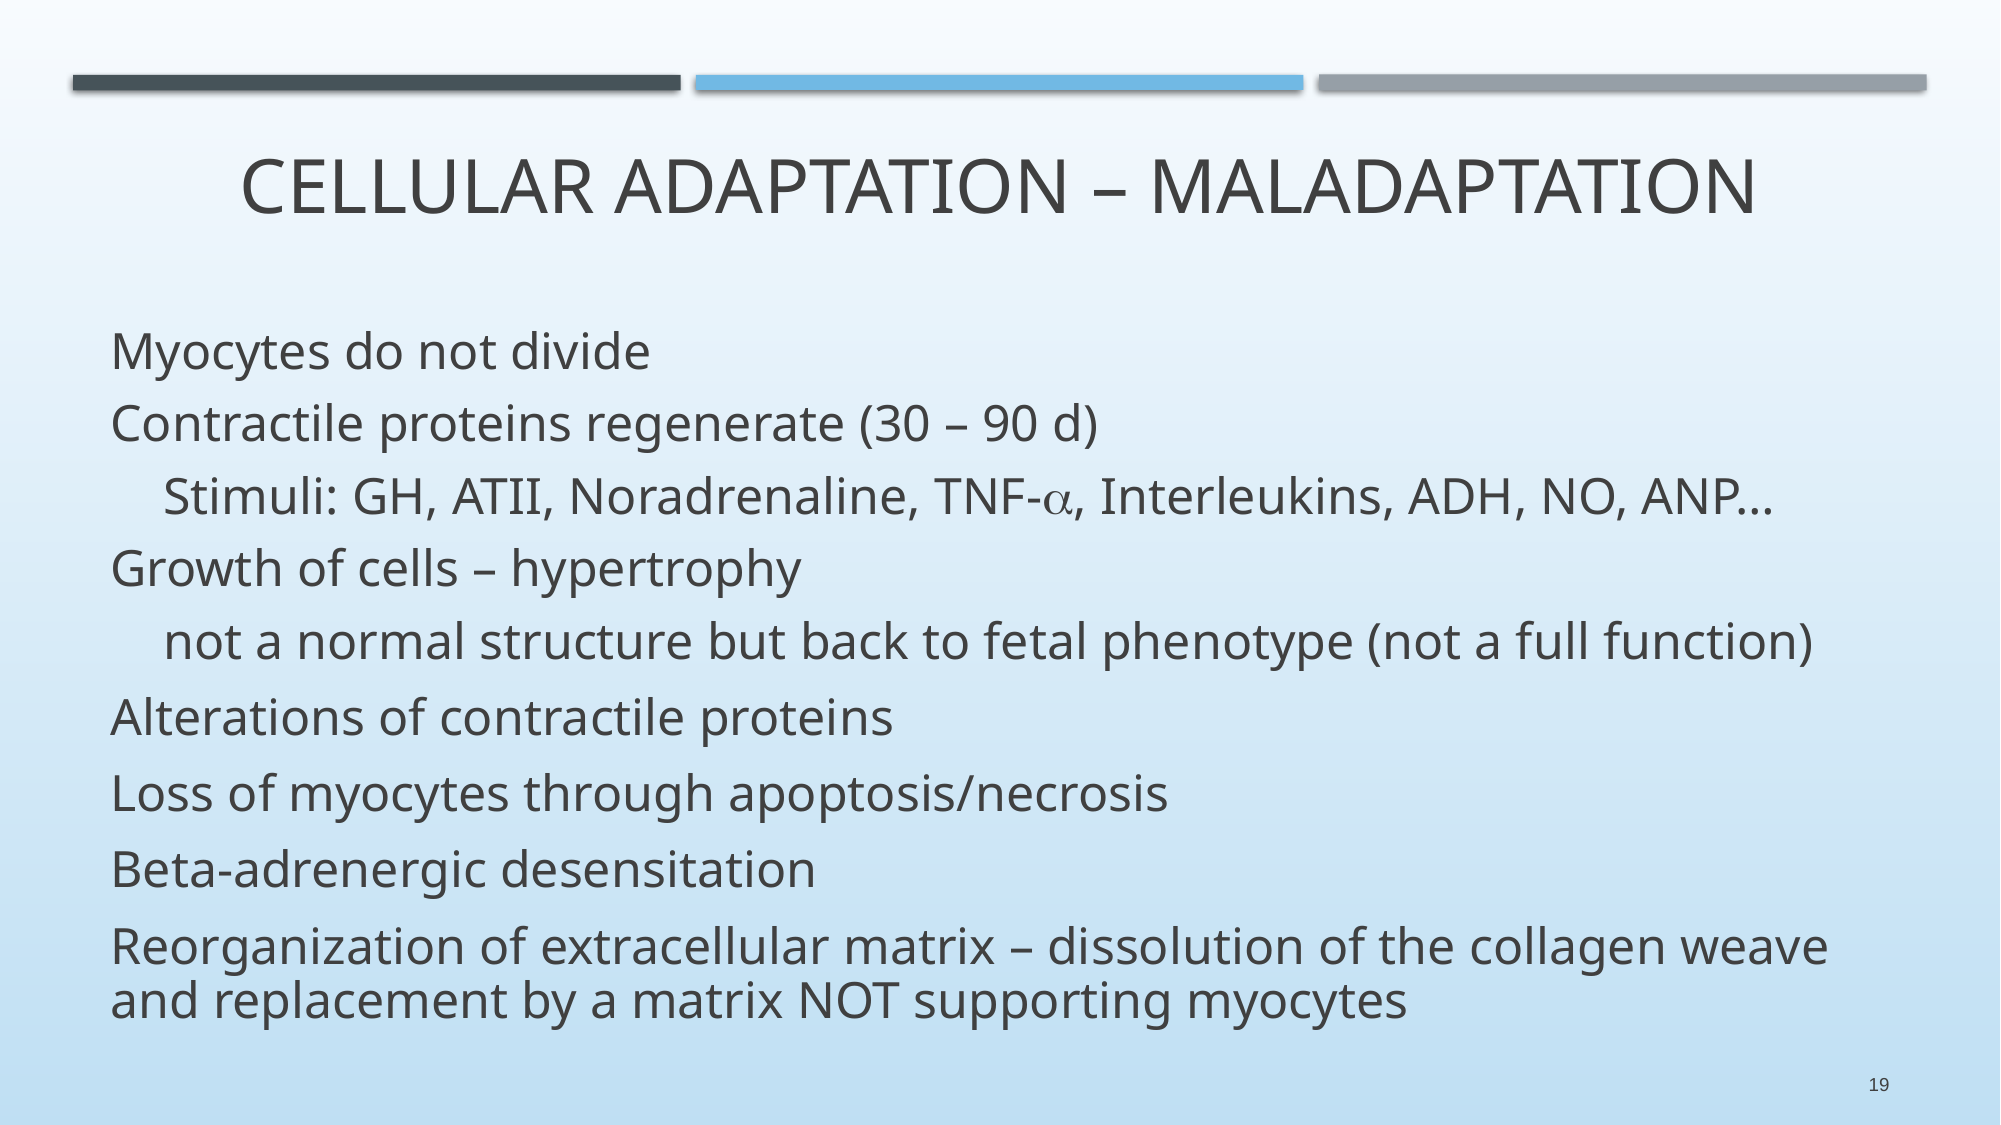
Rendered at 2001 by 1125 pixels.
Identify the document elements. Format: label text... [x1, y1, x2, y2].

title Cellular adaptation – maladaptation [95, 40, 1905, 236]
list Myocytes do not divide Contractile proteins regenerate (30 – 90 d) Stimuli: GH, ATII, Noradrenaline, TNF-a, Interleukins, ADH, NO, ANP… Growth of cells – hypertrophy not a normal structure but back to fetal phenotype (not a full function) Alterations of contractile proteins Loss of myocytes through apoptosis/necrosis Beta-adrenergic desensitation Reorganization of extracellular matrix – dissolution of the collagen weave and replacement by a matrix NOT supporting myocytes [95, 309, 1948, 1039]
slide_number 19 [1732, 1053, 1905, 1114]
